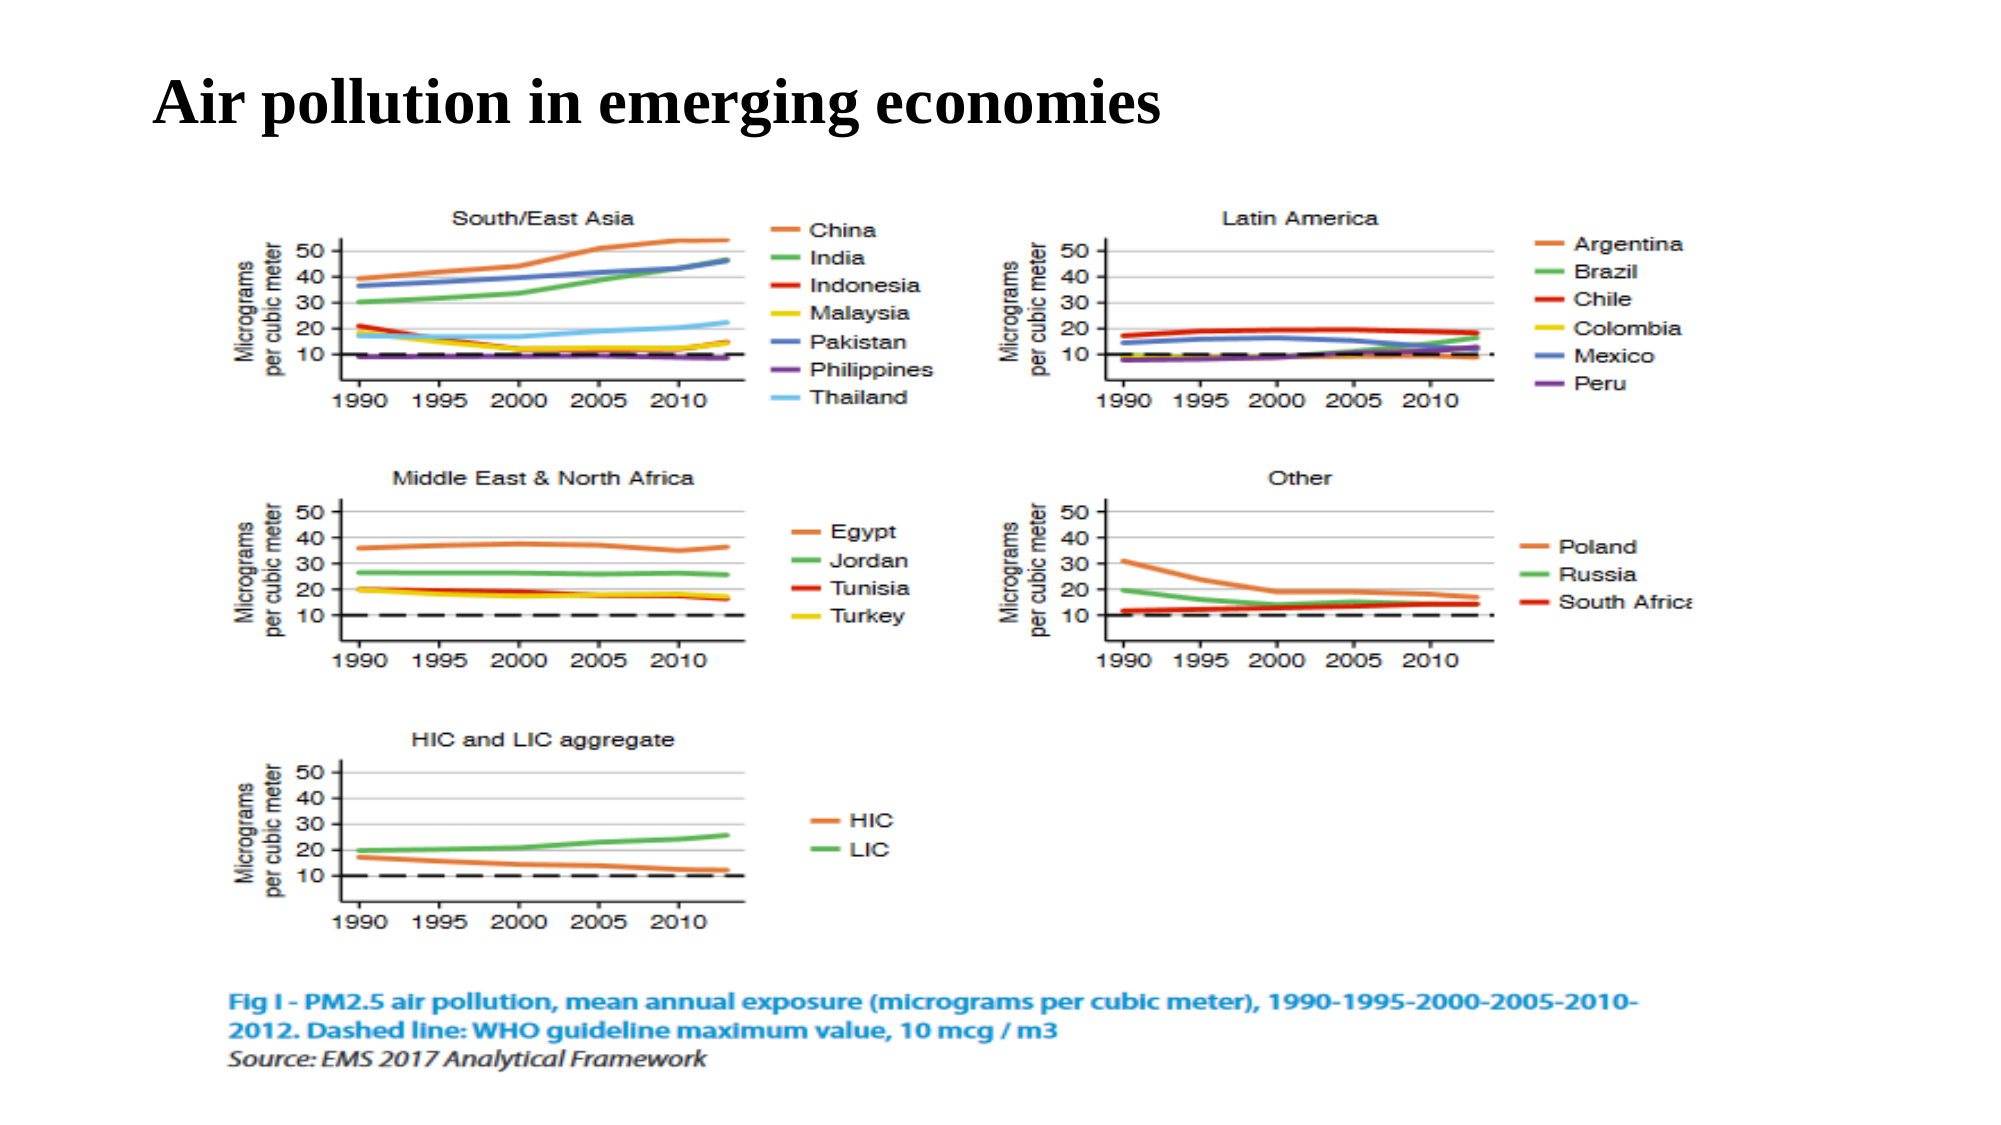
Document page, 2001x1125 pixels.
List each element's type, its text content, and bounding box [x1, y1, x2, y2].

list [137, 172, 1810, 1084]
title Air pollution in emerging economies [137, 59, 1863, 146]
